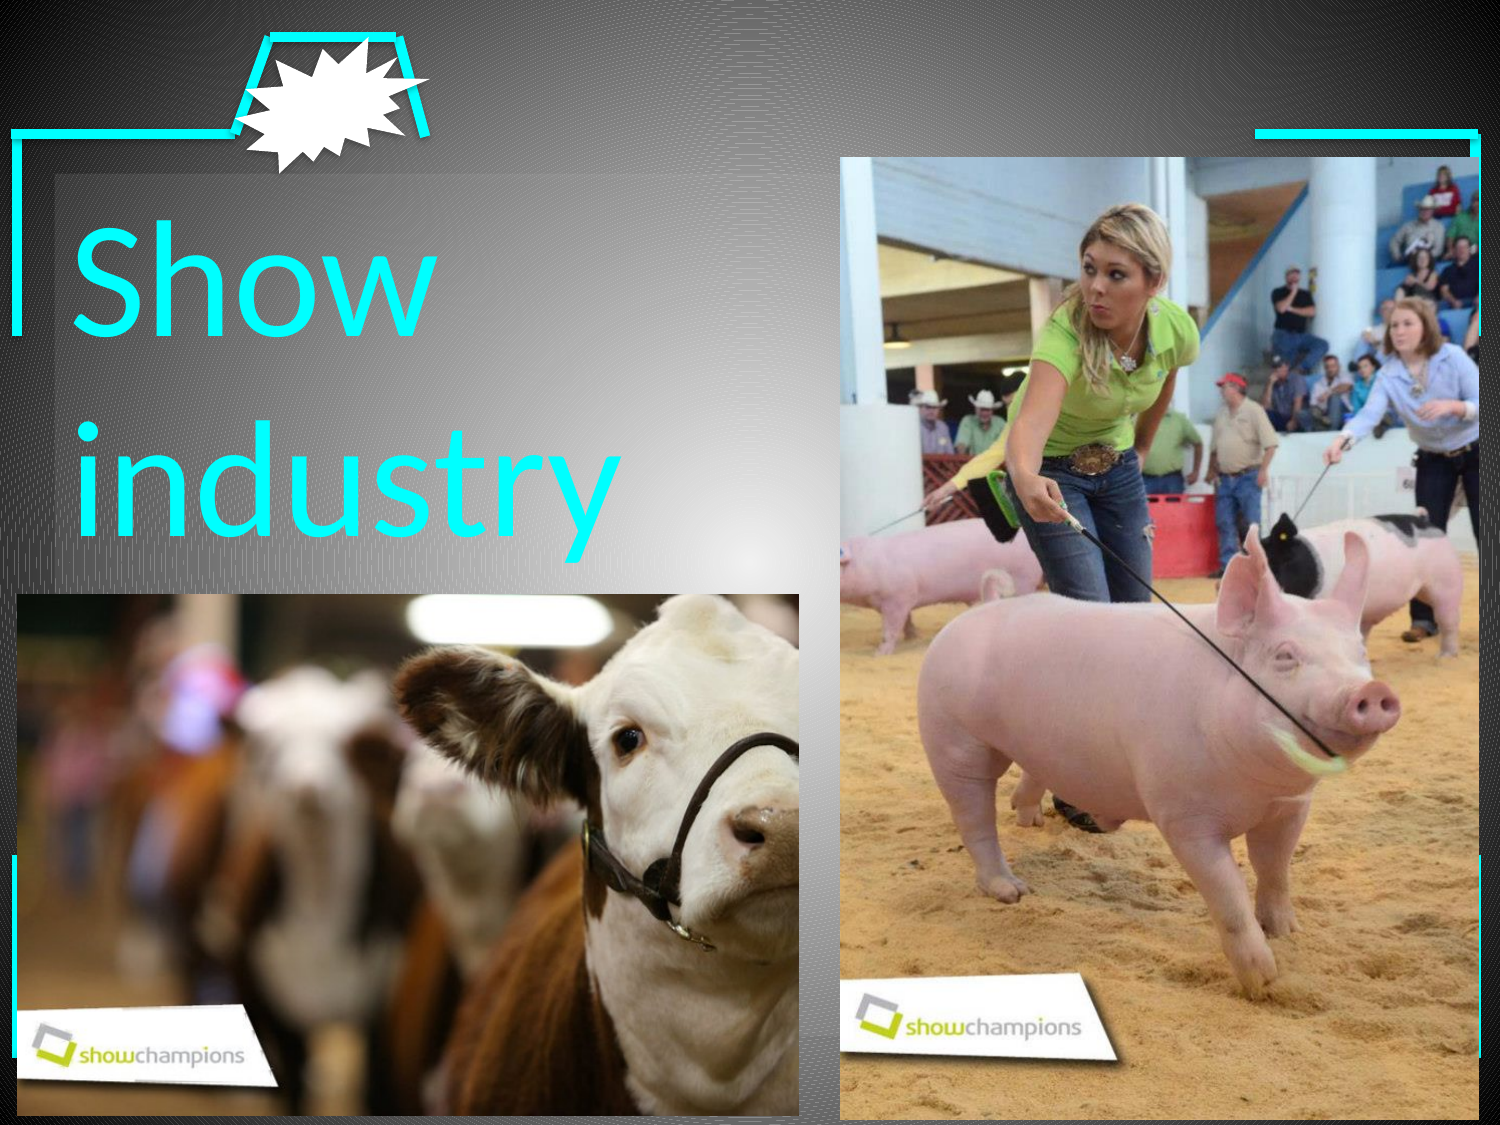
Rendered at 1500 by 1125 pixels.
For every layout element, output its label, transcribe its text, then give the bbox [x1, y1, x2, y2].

picture [16, 594, 799, 1116]
text_box [245, 45, 392, 175]
text_box [54, 577, 835, 1037]
text_box Show industry [54, 162, 835, 577]
picture [840, 156, 1479, 1121]
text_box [234, 36, 270, 135]
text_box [397, 36, 426, 137]
